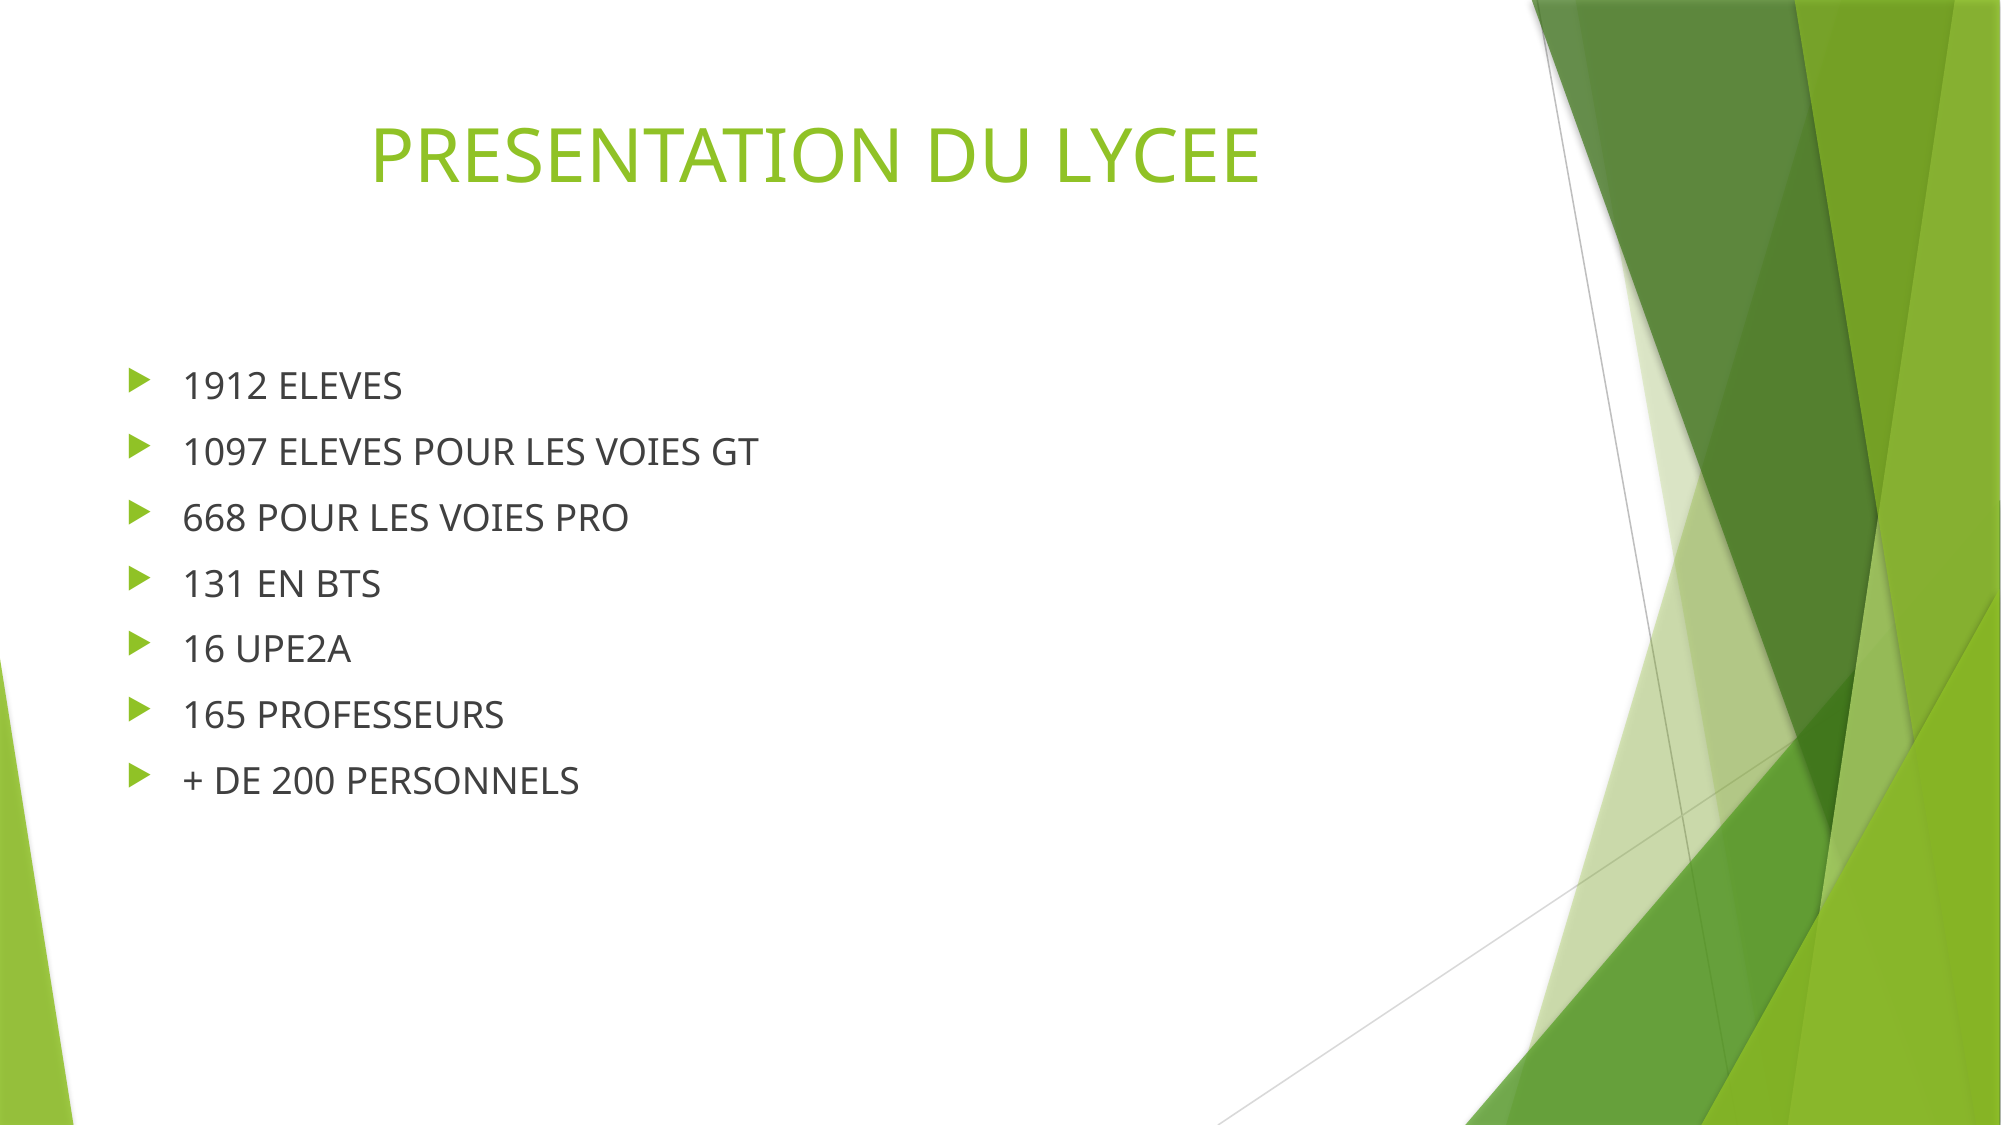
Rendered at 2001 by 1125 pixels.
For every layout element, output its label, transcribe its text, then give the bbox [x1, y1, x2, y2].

list 1912 ELEVES 1097 ELEVES POUR LES VOIES GT 668 POUR LES VOIES PRO 131 EN BTS 16 UPE2A 165 PROFESSEURS + DE 200 PERSONNELS [111, 354, 1522, 992]
title PRESENTATION DU LYCEE [111, 99, 1522, 317]
